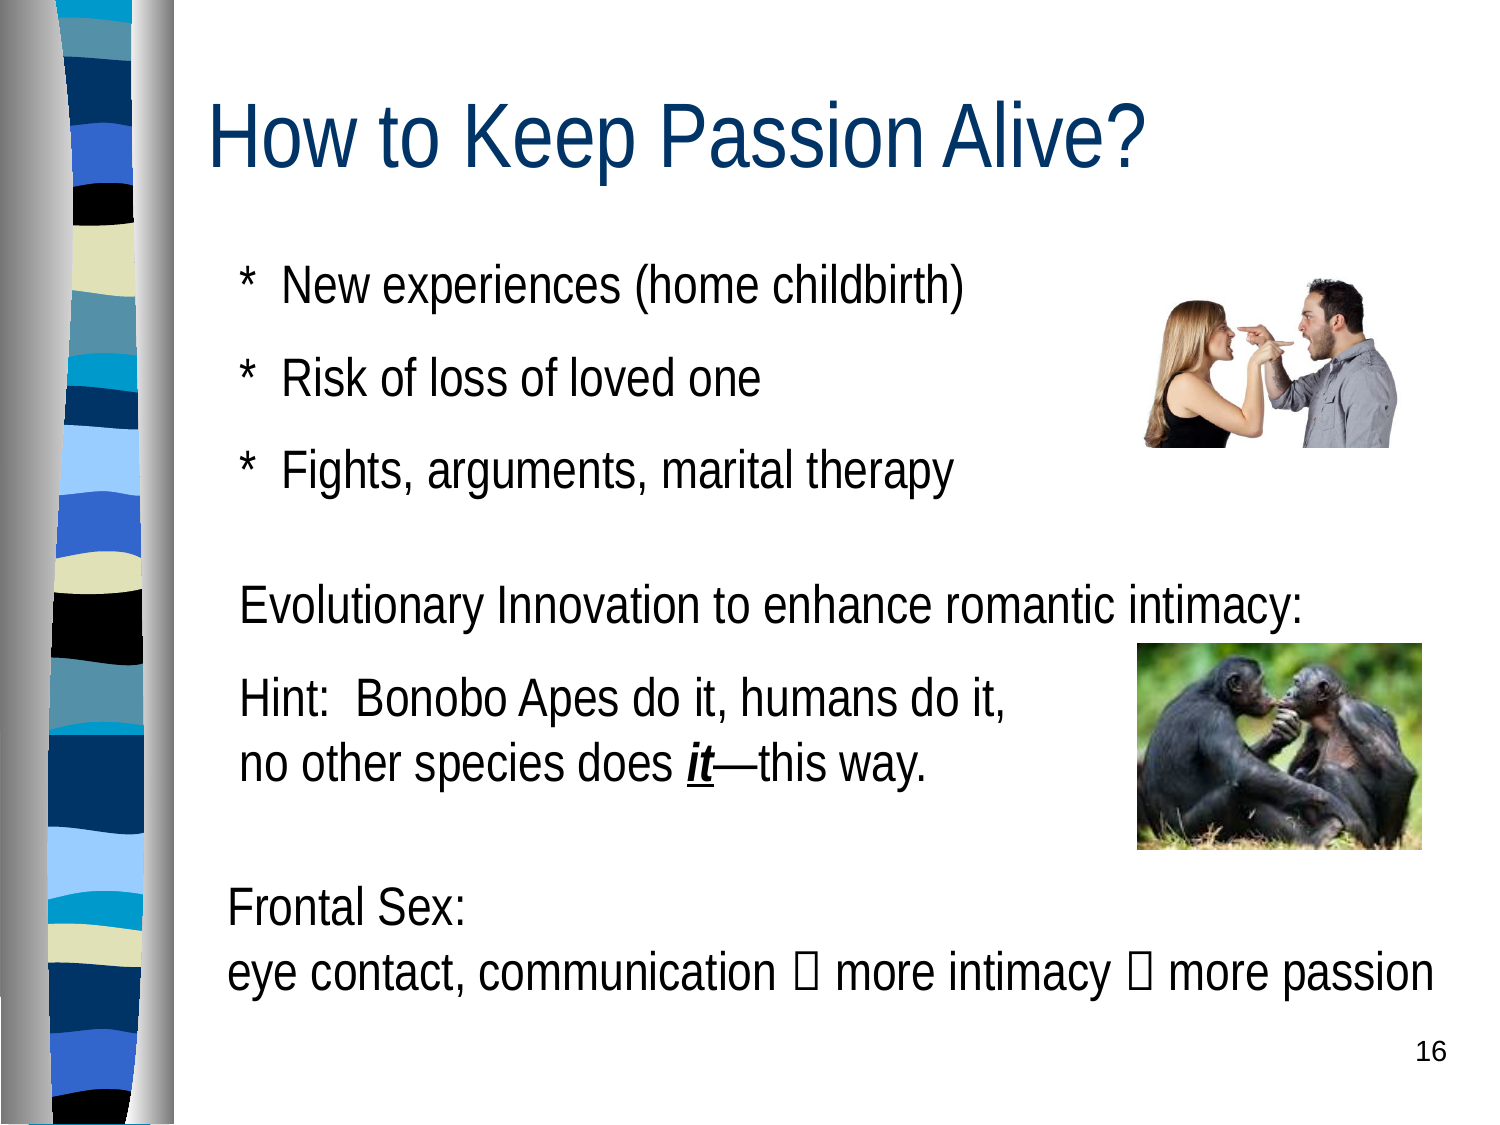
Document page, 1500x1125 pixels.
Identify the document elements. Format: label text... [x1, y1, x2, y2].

slide_number 16 [1149, 1025, 1463, 1100]
picture [1137, 267, 1408, 448]
title How to Keep Passion Alive? [192, 37, 1468, 225]
picture [1137, 643, 1423, 851]
text_box Frontal Sex: eye contact, communication  more intimacy  more passion [212, 863, 1500, 1009]
text_box * New experiences (home childbirth) * Risk of loss of loved one * Fights, arguments, marital therapy [75, 242, 1075, 507]
text_box Evolutionary Innovation to enhance romantic intimacy: Hint: Bonobo Apes do it, humans do it, no other species does it—this way. [224, 562, 1338, 800]
